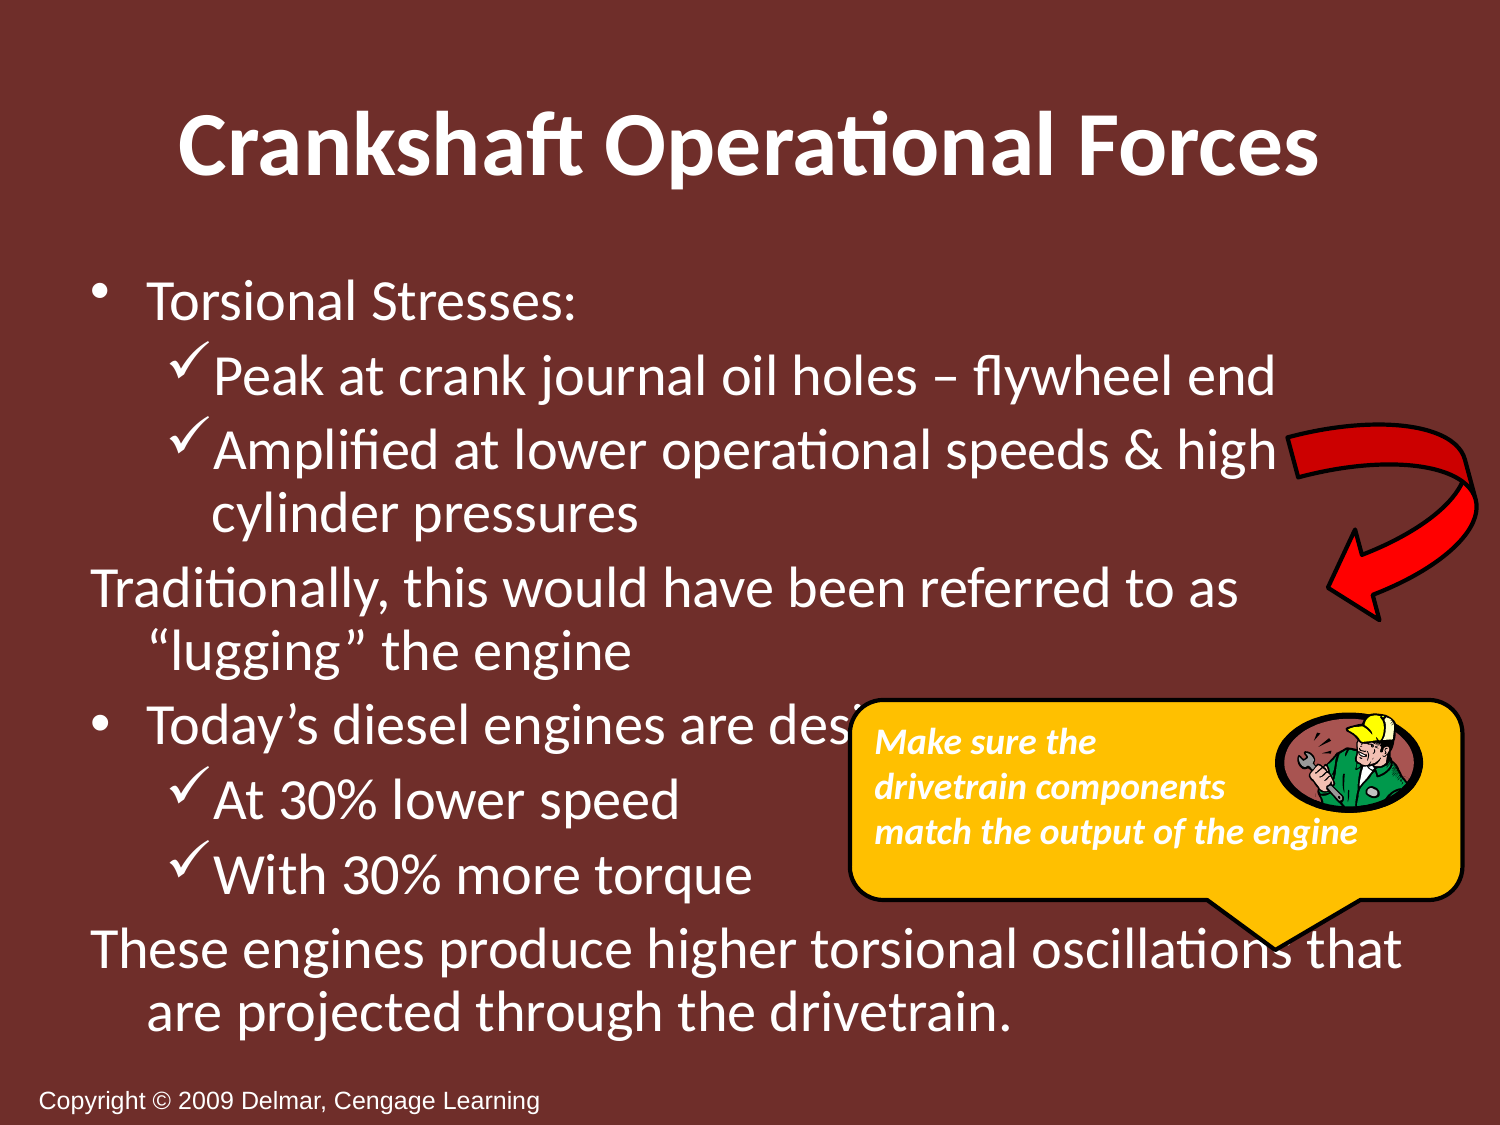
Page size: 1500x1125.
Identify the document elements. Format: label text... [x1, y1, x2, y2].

text_box Make sure the drivetrain components match the output of the engine [847, 697, 1465, 952]
picture [1274, 712, 1424, 813]
list Torsional Stresses: Peak at crank journal oil holes – flywheel end Amplified at lower operational speeds & high cylinder pressures Traditionally, this would have been referred to as “lugging” the engine Today’s diesel engines are designed to operate: At 30% lower speed With 30% more torque These engines produce higher torsional oscillations that are projected through the drivetrain. [74, 262, 1426, 1125]
title Crankshaft Operational Forces [74, 44, 1426, 233]
text_box Copyright © 2009 Delmar, Cengage Learning [23, 1076, 557, 1122]
text_box [1285, 422, 1479, 622]
